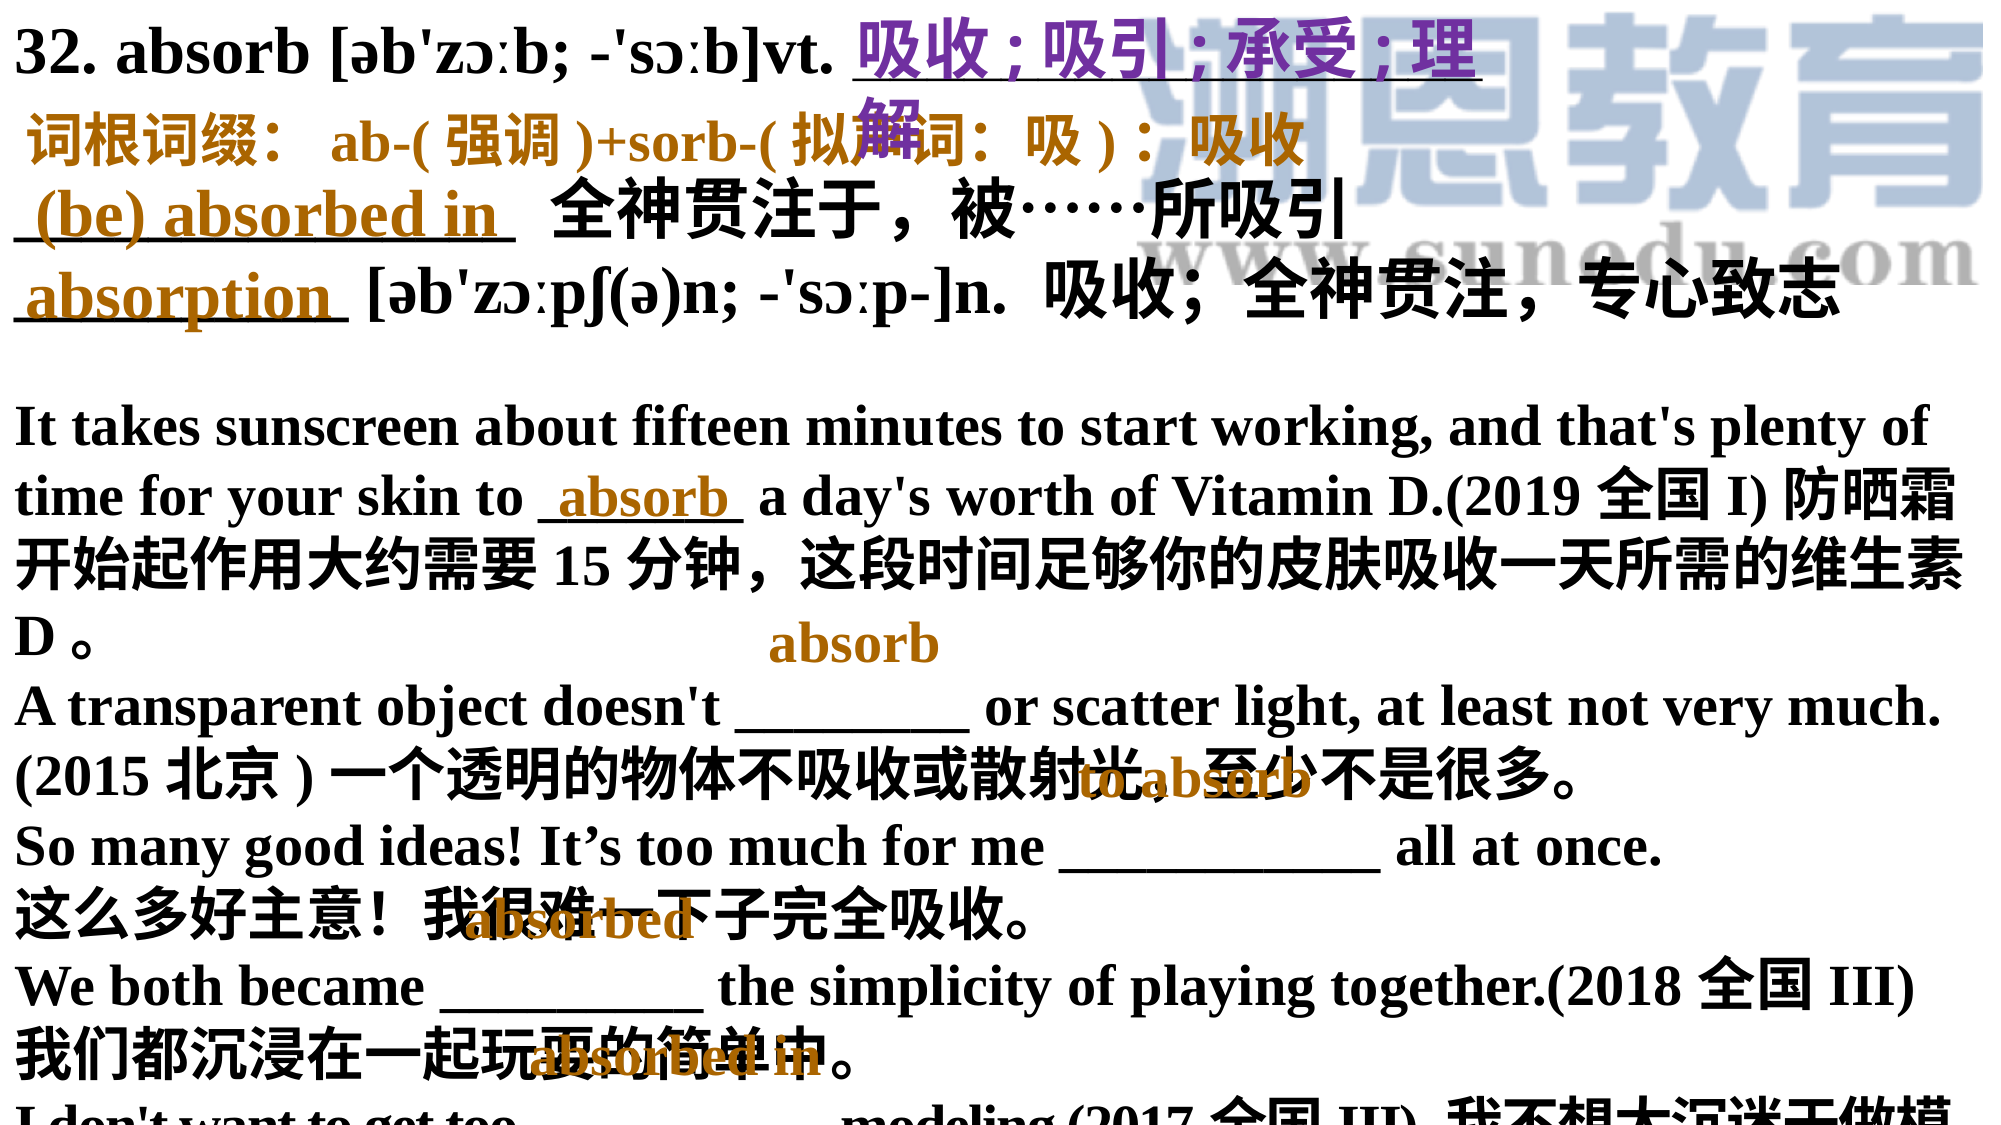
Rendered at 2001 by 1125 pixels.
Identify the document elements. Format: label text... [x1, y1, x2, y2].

text_box 词根词缀：ab-(强调)+sorb-(拟声词：吸)：吸收 [10, 95, 1947, 181]
text_box absorption [10, 244, 399, 340]
text_box absorbed in [514, 1010, 842, 1095]
text_box (be) absorbed in [20, 162, 521, 257]
text_box to absorb [1062, 732, 1385, 817]
text_box absorb [543, 450, 772, 536]
text_box 吸收;吸引;承受;理解 [841, 0, 1502, 175]
text_box absorb [754, 596, 983, 682]
text_box absorbed [449, 872, 723, 958]
text_box 32. absorb [əb'zɔːb; -'sɔːb]vt. _________________ _______________ 全神贯注于，被……所吸引 __________ [əb'zɔːpʃ(ə)n; -'sɔːp-]n. 吸收；全神贯注，专心致志 It takes sunscreen about fifteen minutes to start working, and that's plenty of time for your skin to _______ a day's worth of Vitamin D.(2019全国I)防晒霜开始起作用大约需要15分钟，这段时间足够你的皮肤吸收一天所需的维生素D。 A transparent object doesn't ________ or scatter light, at least not very much. (2015北京)一个透明的物体不吸收或散射光，至少不是很多。 So many good ideas! It’s too much for me ___________ all at once. 这么多好主意！我很难一下子完全吸收。 We both became _________ the simplicity of playing together.(2018全国III) 我们都沉浸在一起玩耍的简单中。 I don't want to get too ___________ modeling.(2017全国III) 我不想太沉迷于做模特。 [0, 0, 2000, 1125]
